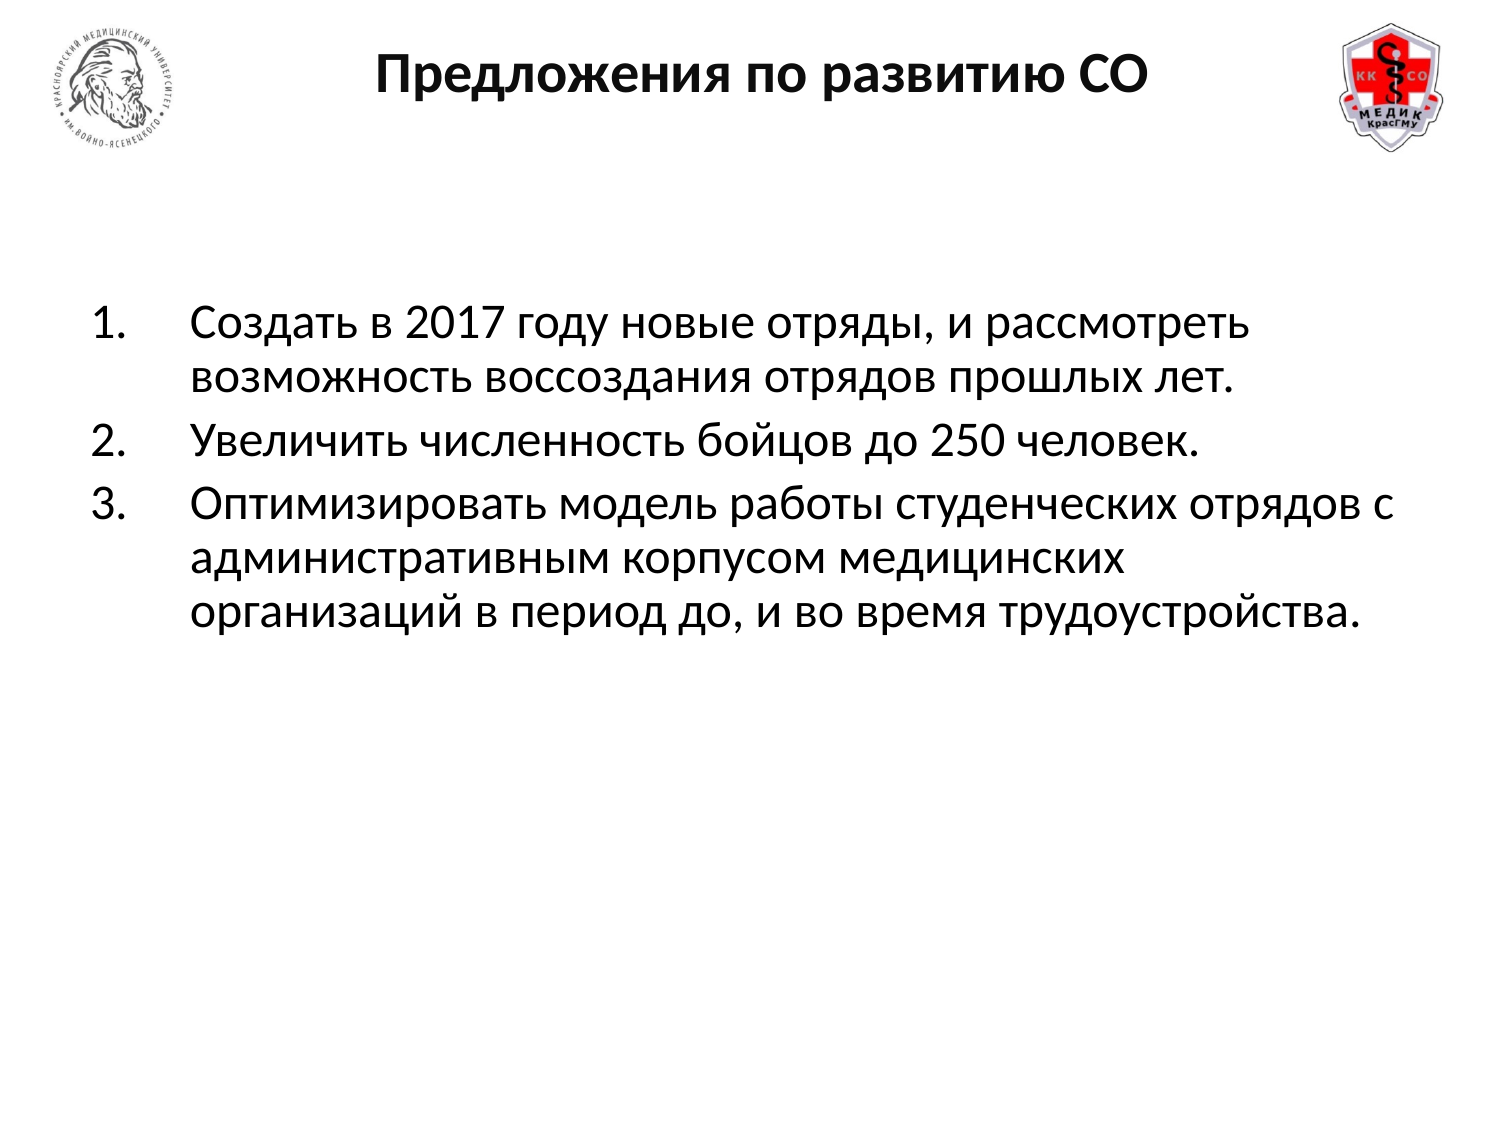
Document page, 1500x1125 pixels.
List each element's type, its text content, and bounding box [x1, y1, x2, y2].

title Предложения по развитию СО [223, 10, 1302, 127]
picture [1337, 19, 1445, 157]
list Создать в 2017 году новые отряды, и рассмотреть возможность воссоздания отрядов прошлых лет. Увеличить численность бойцов до 250 человек. Оптимизировать модель работы студенческих отрядов с административным корпусом медицинских организаций в период до, и во время трудоустройства. [74, 287, 1426, 713]
picture [49, 24, 176, 152]
